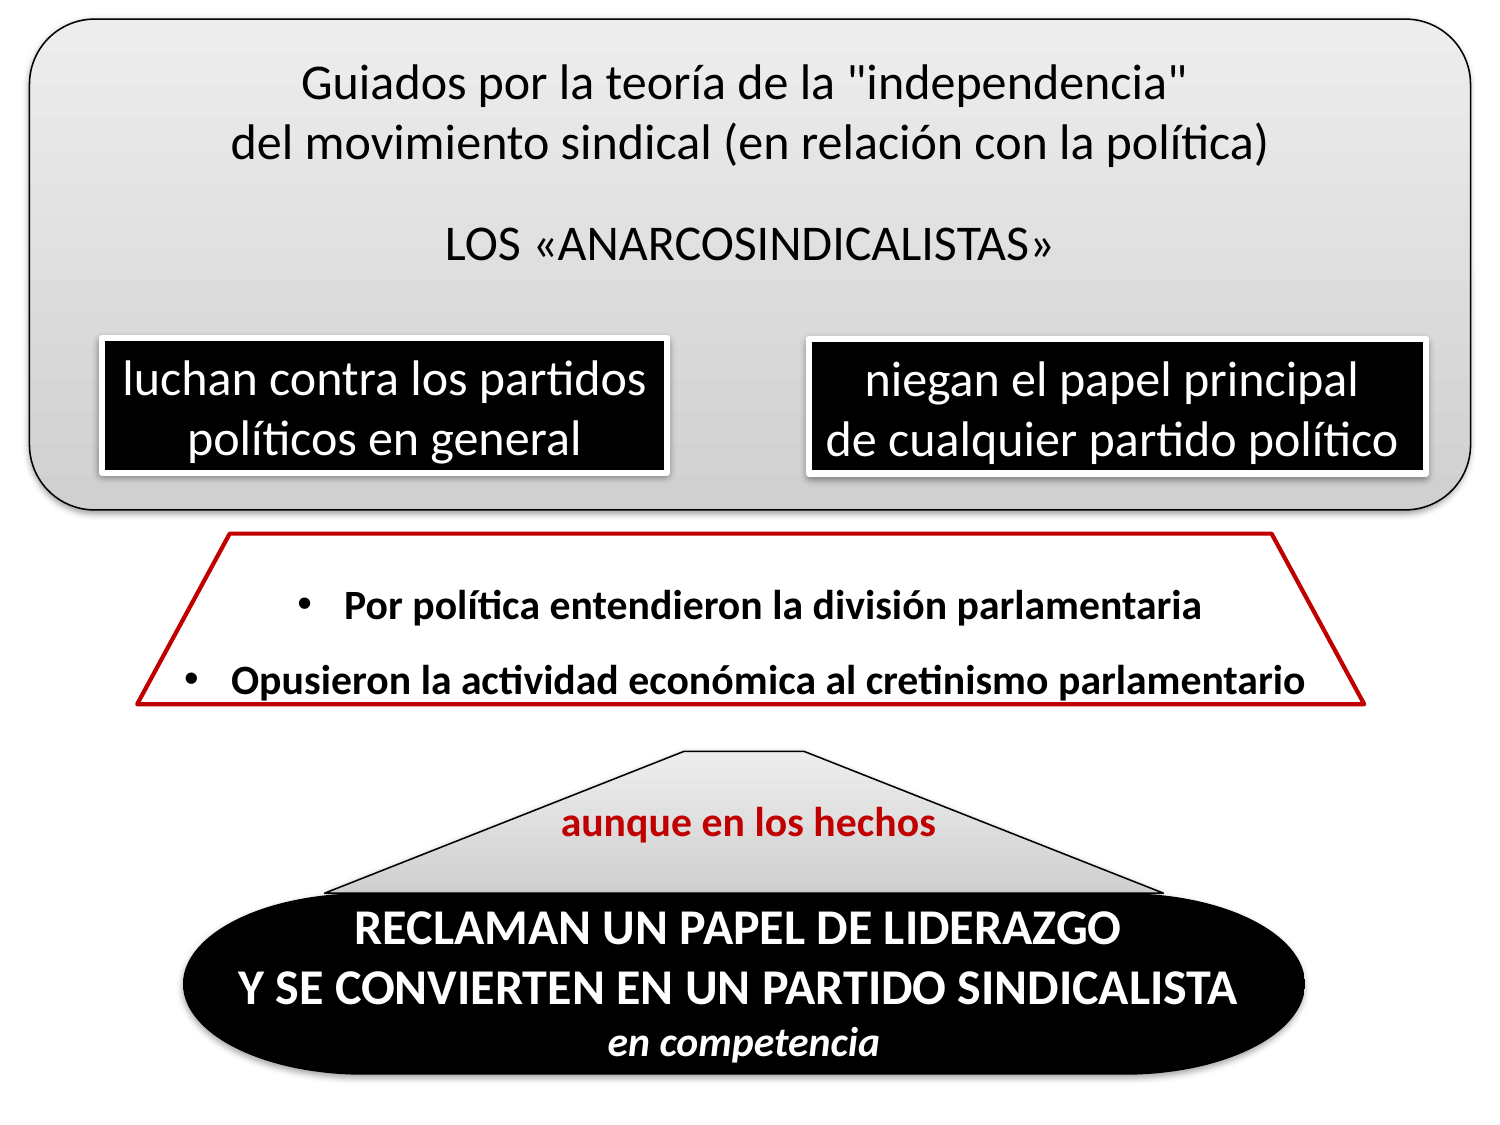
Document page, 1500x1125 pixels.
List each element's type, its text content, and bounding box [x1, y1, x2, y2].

text_box [28, 18, 1472, 511]
text_box [135, 681, 147, 707]
text_box Por política entendieron la división parlamentaria Opusieron la actividad económica al cretinismo parlamentario [147, 545, 1353, 711]
text_box [221, 531, 1281, 545]
text_box niegan el papel principal de cualquier partido político [806, 336, 1429, 477]
text_box luchan contra los partidos políticos en general [99, 335, 670, 476]
text_box Guiados por la teoría de la "independencia" del movimiento sindical (en relación con la política) LOS «ANARCOSINDICALISTAS» [76, 42, 1424, 278]
text_box aunque en los hechos RECLAMAN UN PAPEL DE LIDERAZGO Y SE CONVIERTEN EN UN PARTIDO SINDICALISTA en competencia [135, 786, 1353, 1072]
text_box [1353, 679, 1367, 707]
text_box [594, 750, 894, 786]
